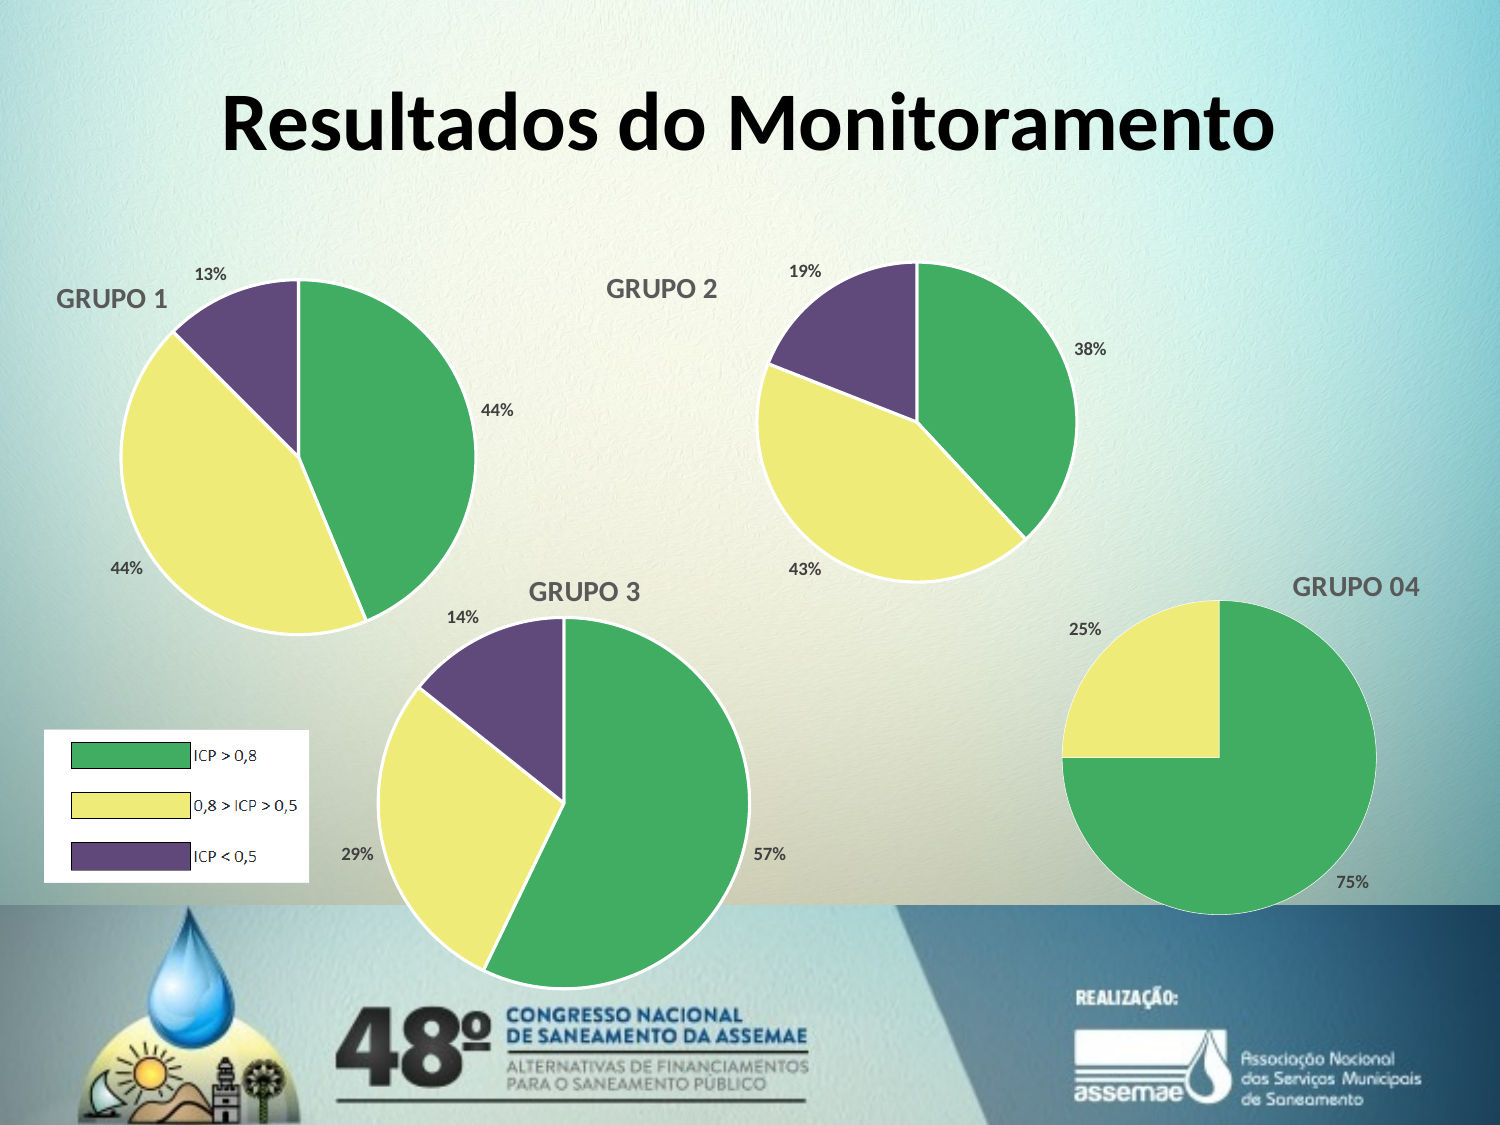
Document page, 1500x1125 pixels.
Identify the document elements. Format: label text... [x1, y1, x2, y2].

chart [7, 185, 1500, 999]
picture [0, 0, 1500, 1125]
text_box Resultados do Monitoramento [74, 23, 1425, 212]
